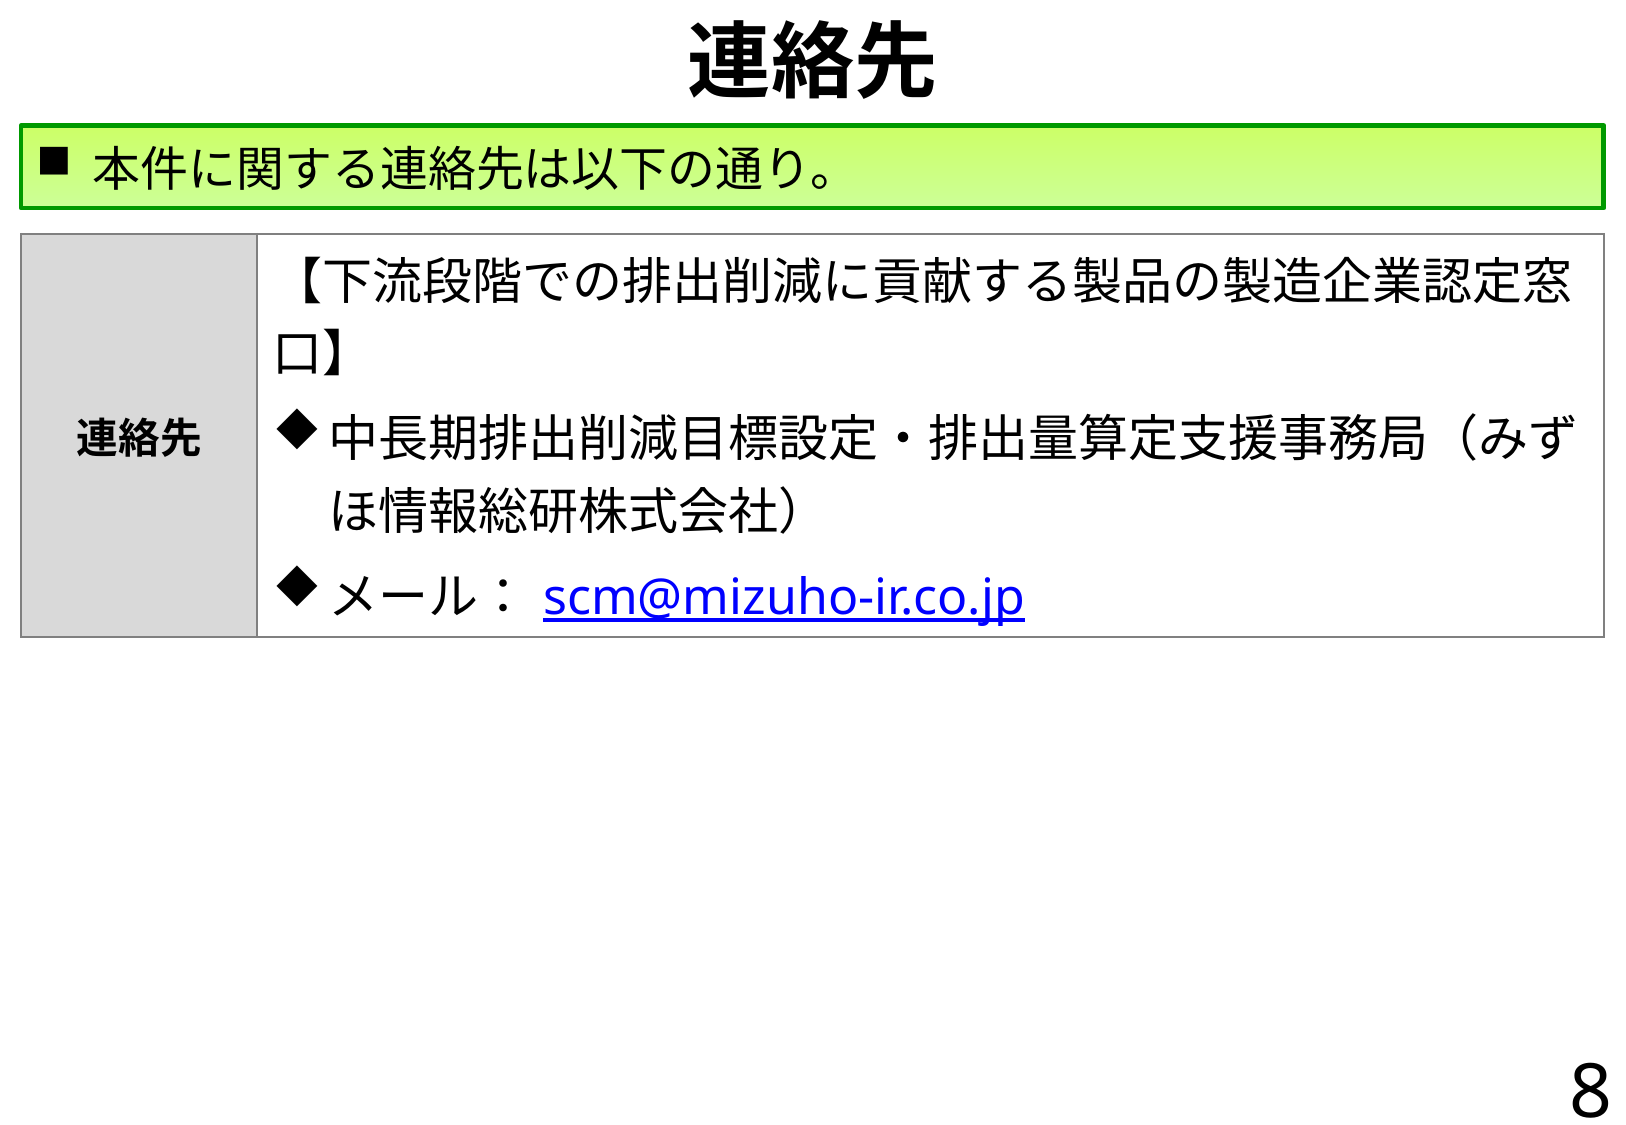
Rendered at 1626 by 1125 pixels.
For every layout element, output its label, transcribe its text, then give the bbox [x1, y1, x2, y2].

slide_number 8 [1426, 1035, 1625, 1125]
table_header 連絡先 [22, 235, 256, 636]
title 連絡先 [0, 1, 1625, 67]
list 本件に関する連絡先は以下の通り。 [19, 123, 1606, 210]
table_header 【下流段階での排出削減に貢献する製品の製造企業認定窓口】 中長期排出削減目標設定・排出量算定支援事務局（みずほ情報総研株式会社） メール：scm@mizuho-ir.co.jp [258, 235, 1603, 636]
